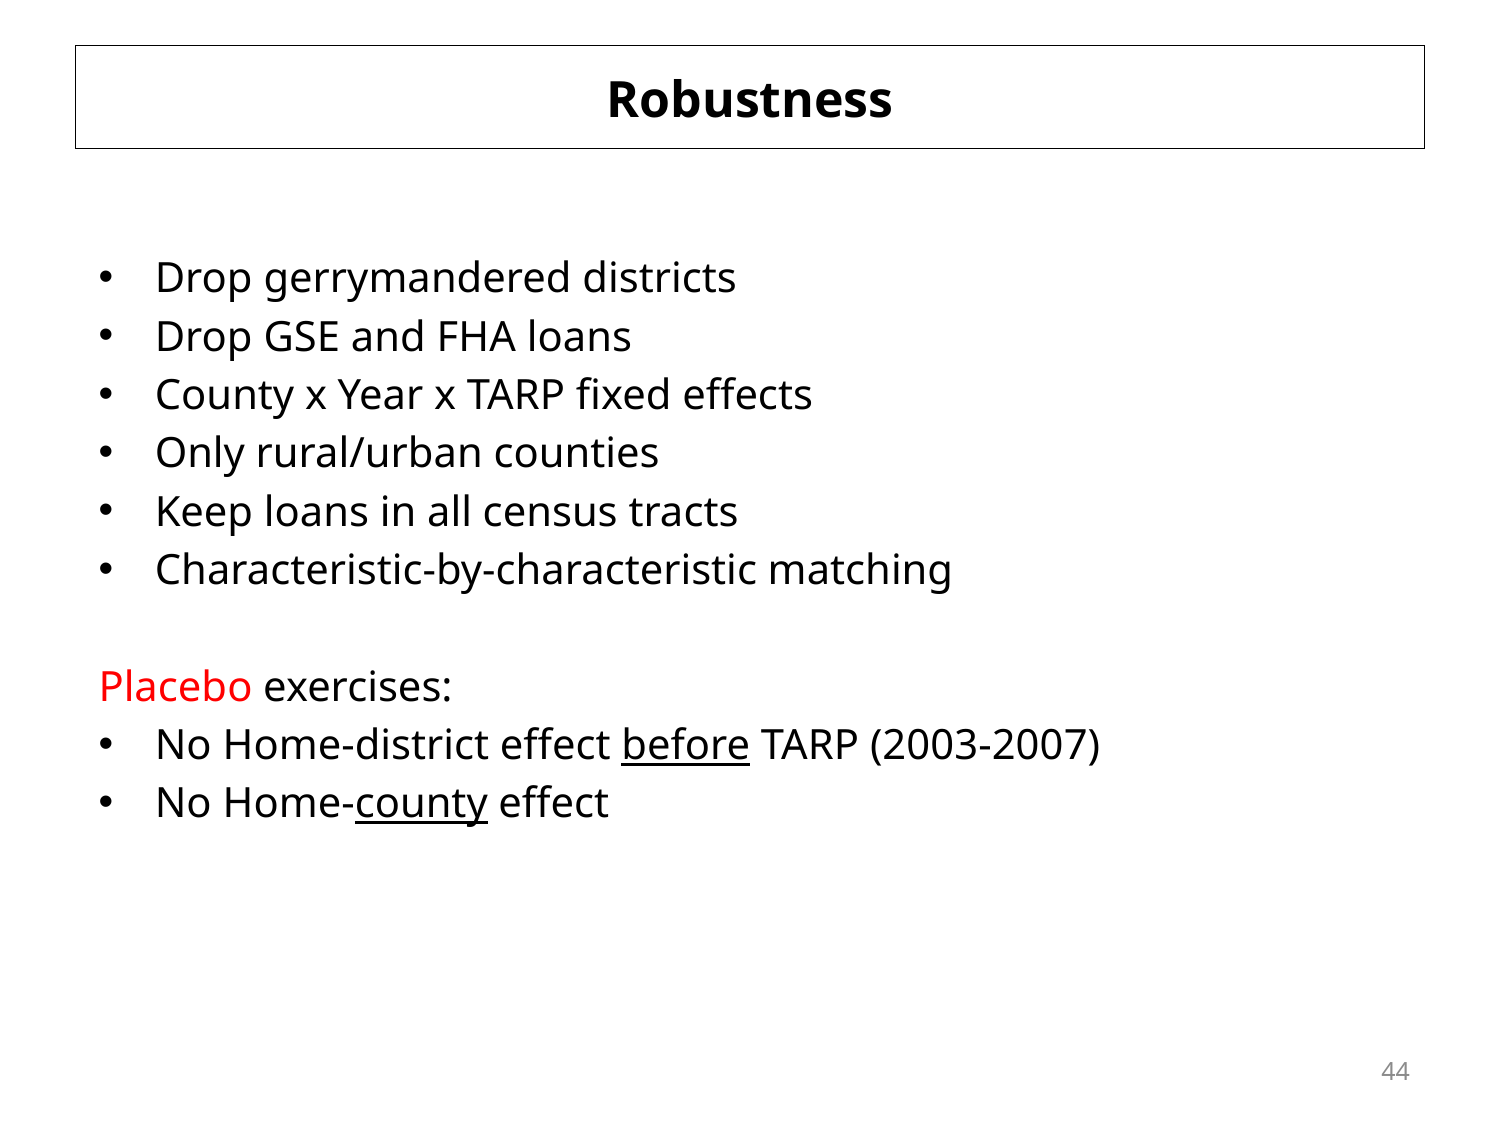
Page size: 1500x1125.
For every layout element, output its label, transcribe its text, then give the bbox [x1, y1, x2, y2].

slide_number 44 [1074, 1042, 1425, 1103]
title Robustness [75, 45, 1425, 149]
list [76, 219, 1388, 963]
text_box Drop gerrymandered districts Drop GSE and FHA loans County x Year x TARP fixed effects Only rural/urban counties Keep loans in all census tracts Characteristic-by-characteristic matching Placebo exercises: No Home-district effect before TARP (2003-2007) No Home-county effect [83, 243, 1395, 679]
